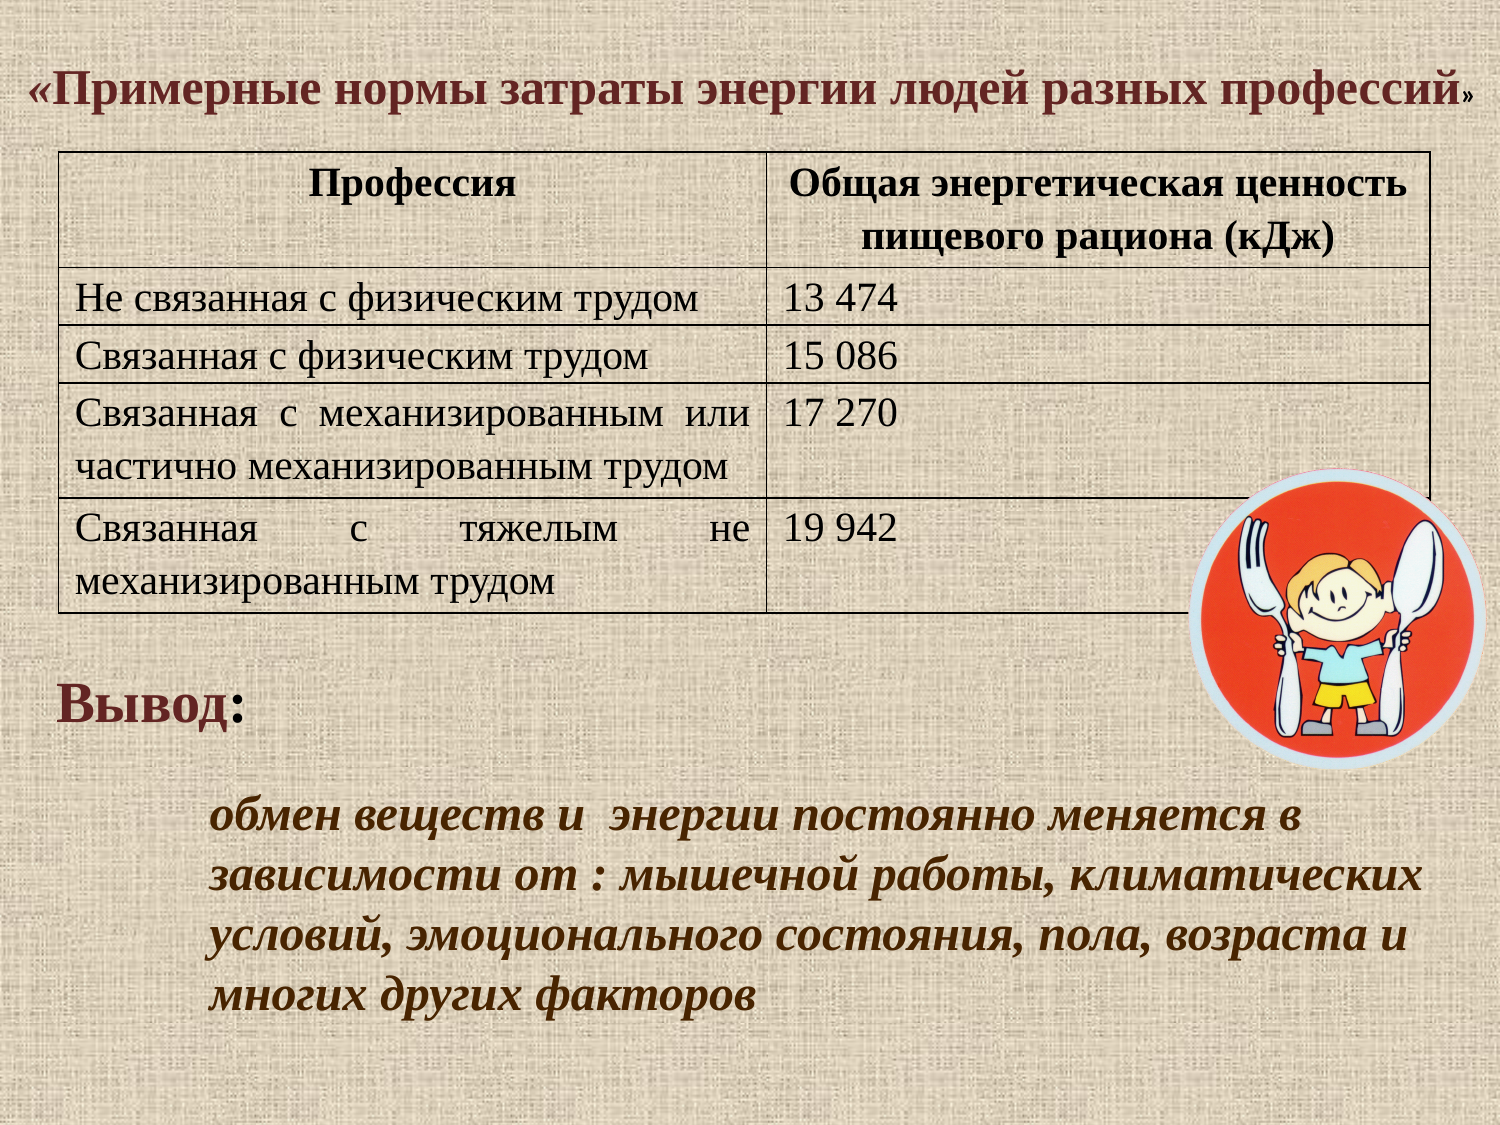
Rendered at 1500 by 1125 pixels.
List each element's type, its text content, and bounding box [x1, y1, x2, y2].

table_header Профессия [59, 153, 766, 267]
table_cell 13 474 [767, 268, 1429, 324]
table_cell Не связанная с физическим трудом [59, 268, 766, 324]
table_cell Связанная с тяжелым не механизированным трудом [59, 499, 766, 612]
table_cell 15 086 [767, 326, 1429, 382]
text_box Вывод: [41, 656, 288, 742]
text_box «Примерные нормы затраты энергии людей разных профессий» [12, 47, 1492, 123]
table_cell Связанная с механизированным или частично механизированным трудом [59, 384, 766, 497]
picture [0, 0, 1500, 1125]
table_cell 17 270 [767, 384, 1429, 497]
table_header Общая энергетическая ценность пищевого рациона (кДж) [767, 153, 1429, 267]
text_box обмен веществ и энергии постоянно меняется в зависимости от : мышечной работы, климатических условий, эмоционального состояния, пола, возраста и многих других факторов [194, 773, 1465, 1029]
table_cell 19 942 [767, 499, 1167, 612]
table_cell Связанная с физическим трудом [59, 326, 766, 382]
